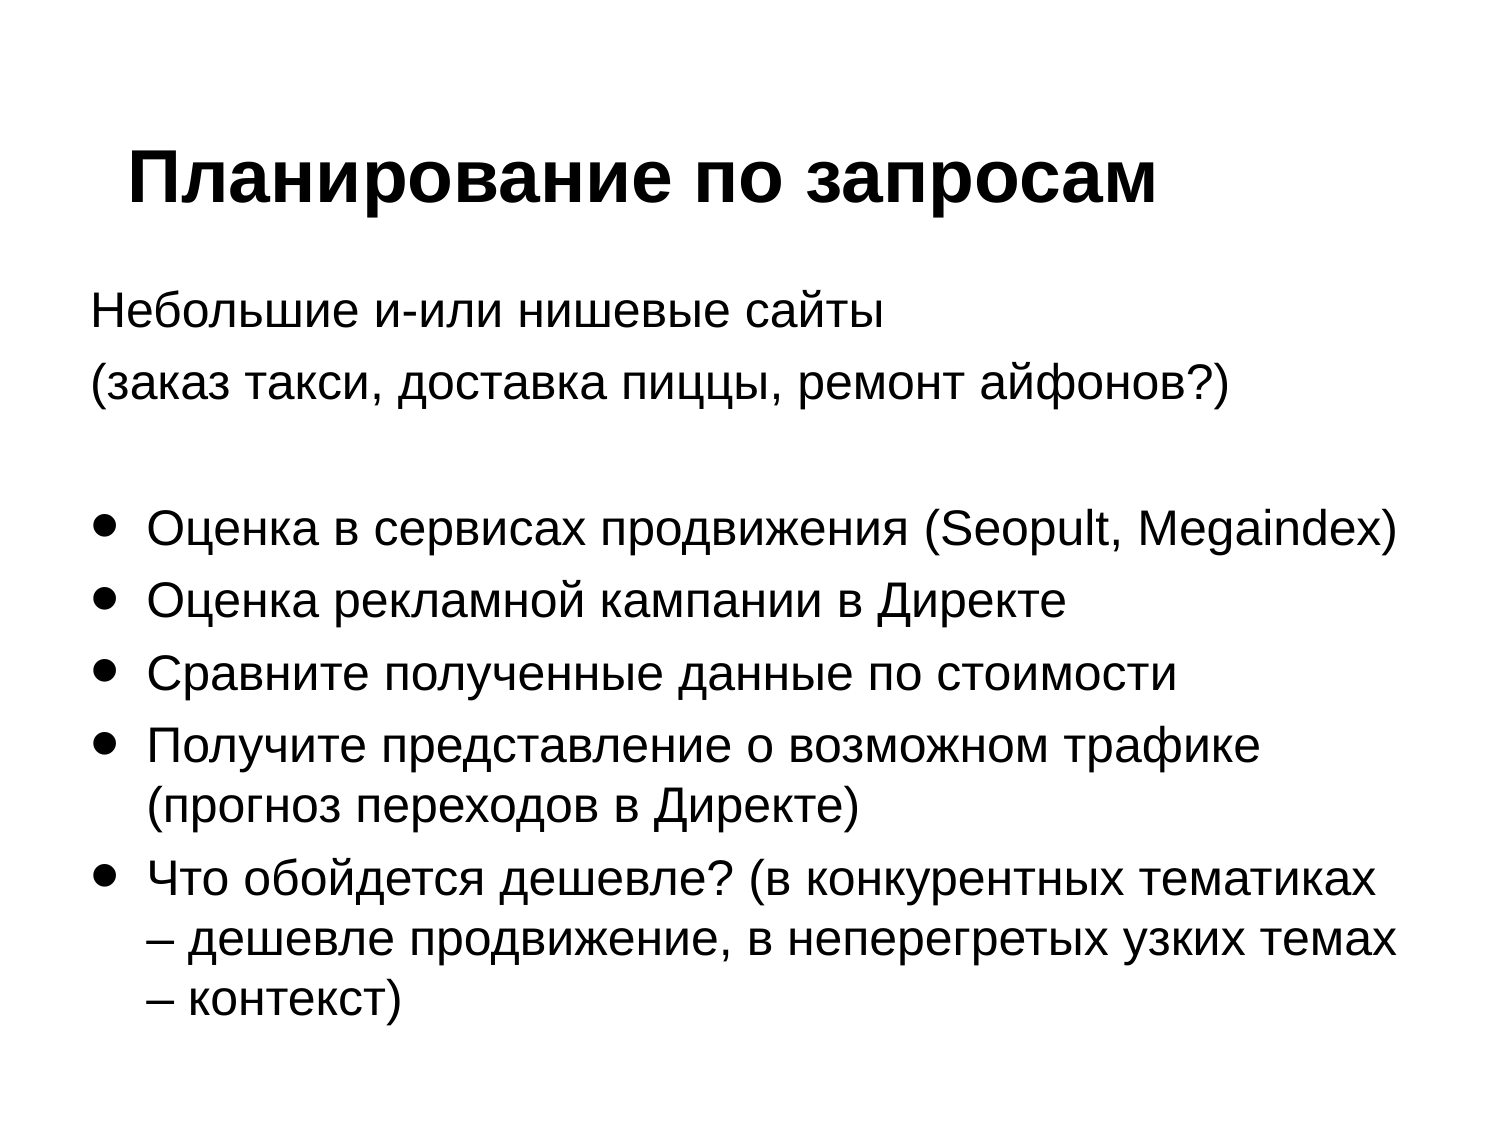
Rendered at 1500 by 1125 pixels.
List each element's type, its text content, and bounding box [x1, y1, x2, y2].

list Небольшие и-или нишевые сайты (заказ такси, доставка пиццы, ремонт айфонов?) Оценка в сервисах продвижения (Seopult, Megaindex) Оценка рекламной кампании в Директе Сравните полученные данные по стоимости Получите представление о возможном трафике (прогноз переходов в Директе) Что обойдется дешевле? (в конкурентных тематиках – дешевле продвижение, в неперегретых узких темах – контекст) [75, 262, 1425, 1078]
title Планирование по запросам [75, 45, 1425, 233]
